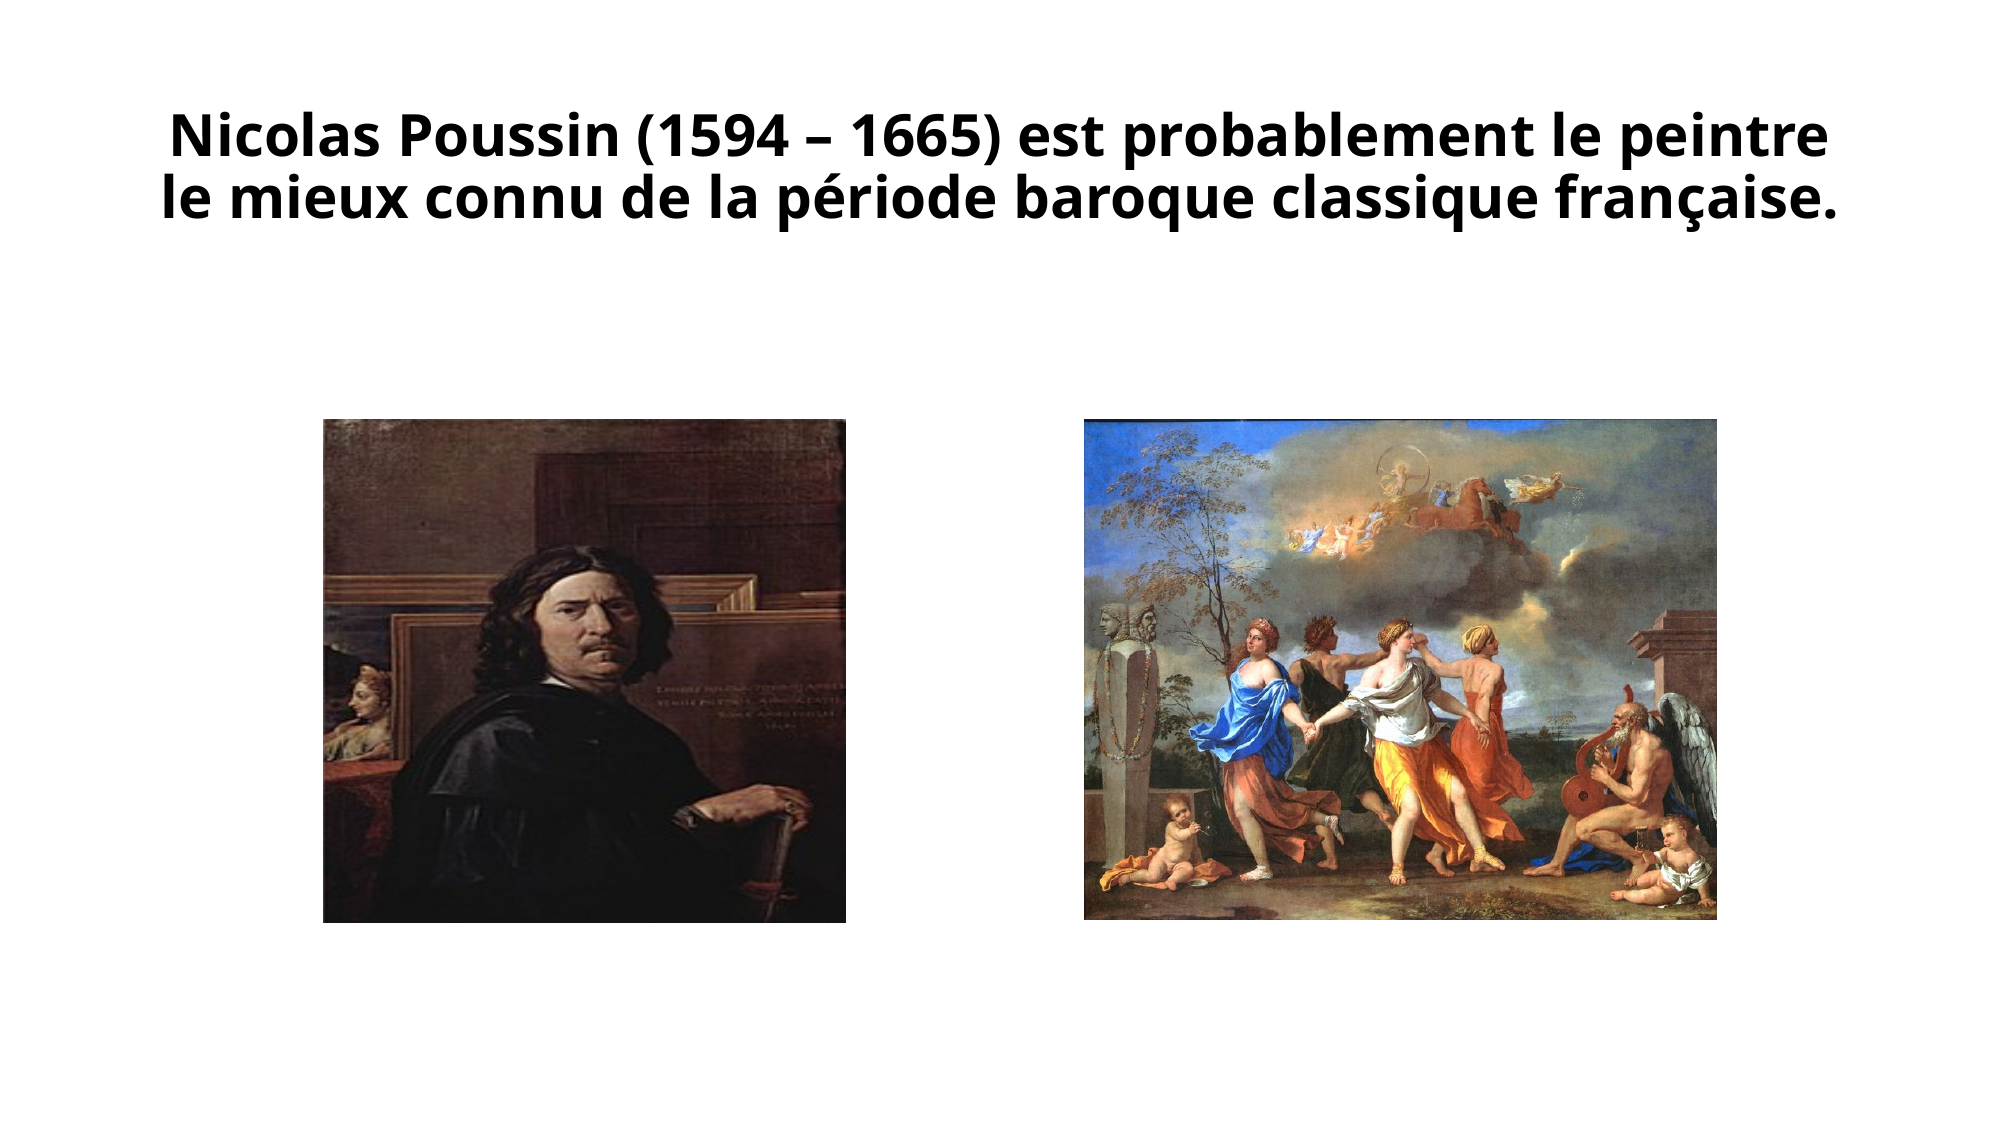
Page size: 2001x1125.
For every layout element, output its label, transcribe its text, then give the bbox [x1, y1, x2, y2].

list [323, 419, 846, 923]
picture [1084, 419, 1717, 920]
title Nicolas Poussin (1594 – 1665) est probablement le peintre le mieux connu de la période baroque classique française. [137, 59, 1863, 278]
